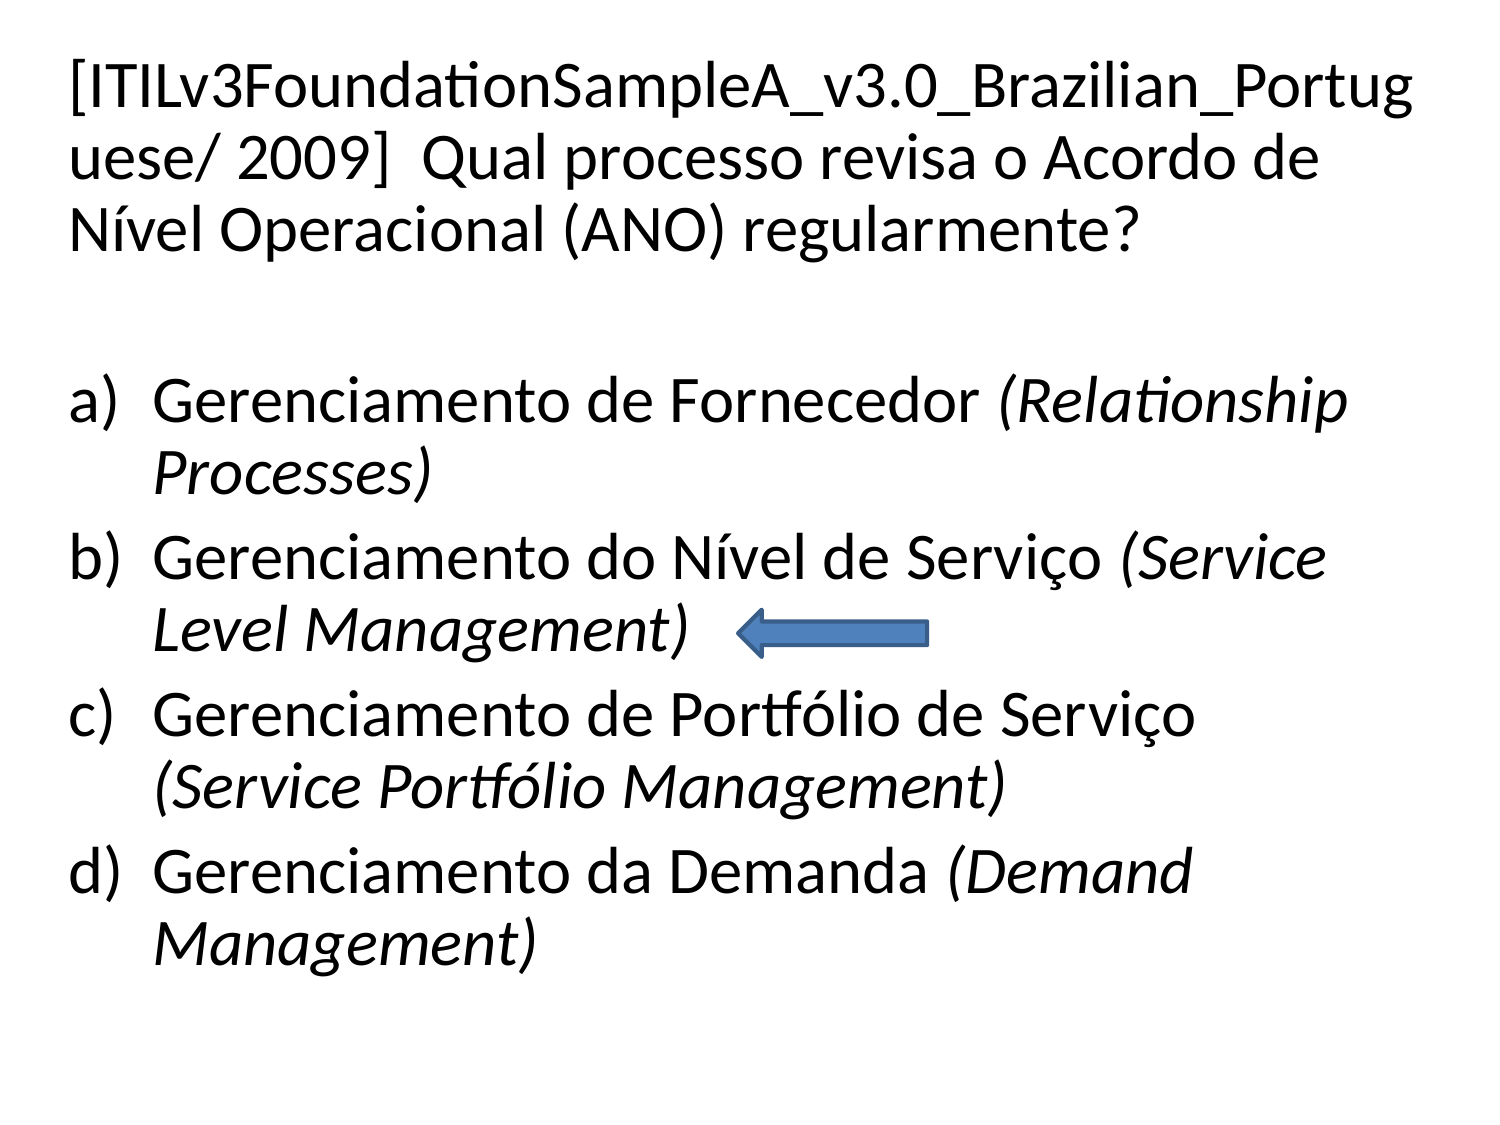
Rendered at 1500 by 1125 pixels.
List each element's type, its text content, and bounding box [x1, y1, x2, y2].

list [ITILv3FoundationSampleA_v3.0_Brazilian_Portuguese/ 2009] Qual processo revisa o Acordo de Nível Operacional (ANO) regularmente? Gerenciamento de Fornecedor (Relationship Processes) Gerenciamento do Nível de Serviço (Service Level Management) Gerenciamento de Portfólio de Serviço (Service Portfólio Management) Gerenciamento da Demanda (Demand Management) [53, 42, 1436, 1024]
text_box [738, 609, 928, 657]
